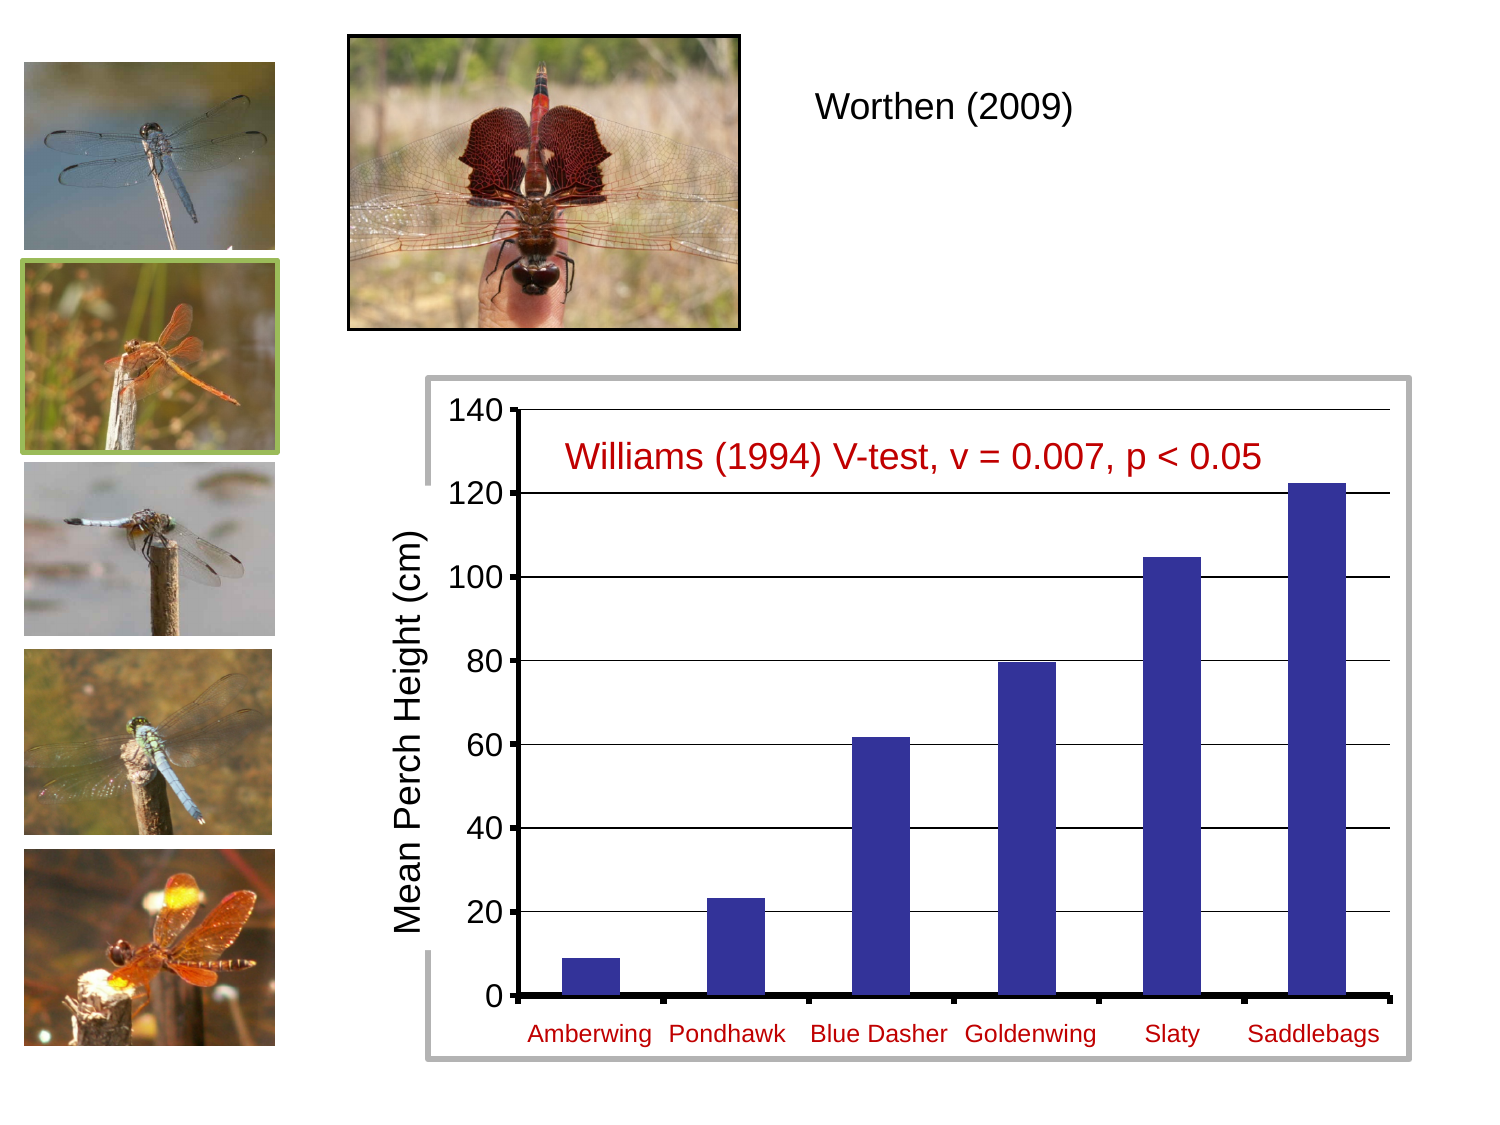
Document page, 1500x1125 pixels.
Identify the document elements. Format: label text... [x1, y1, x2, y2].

picture [349, 37, 738, 329]
chart [424, 374, 1413, 1063]
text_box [24, 649, 272, 835]
picture [24, 262, 276, 451]
text_box Mean Perch Height (cm) [374, 485, 419, 951]
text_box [24, 62, 276, 251]
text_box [512, 1009, 1401, 1056]
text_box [24, 462, 276, 636]
text_box Worthen (2009) [799, 74, 1400, 135]
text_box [24, 849, 276, 1046]
